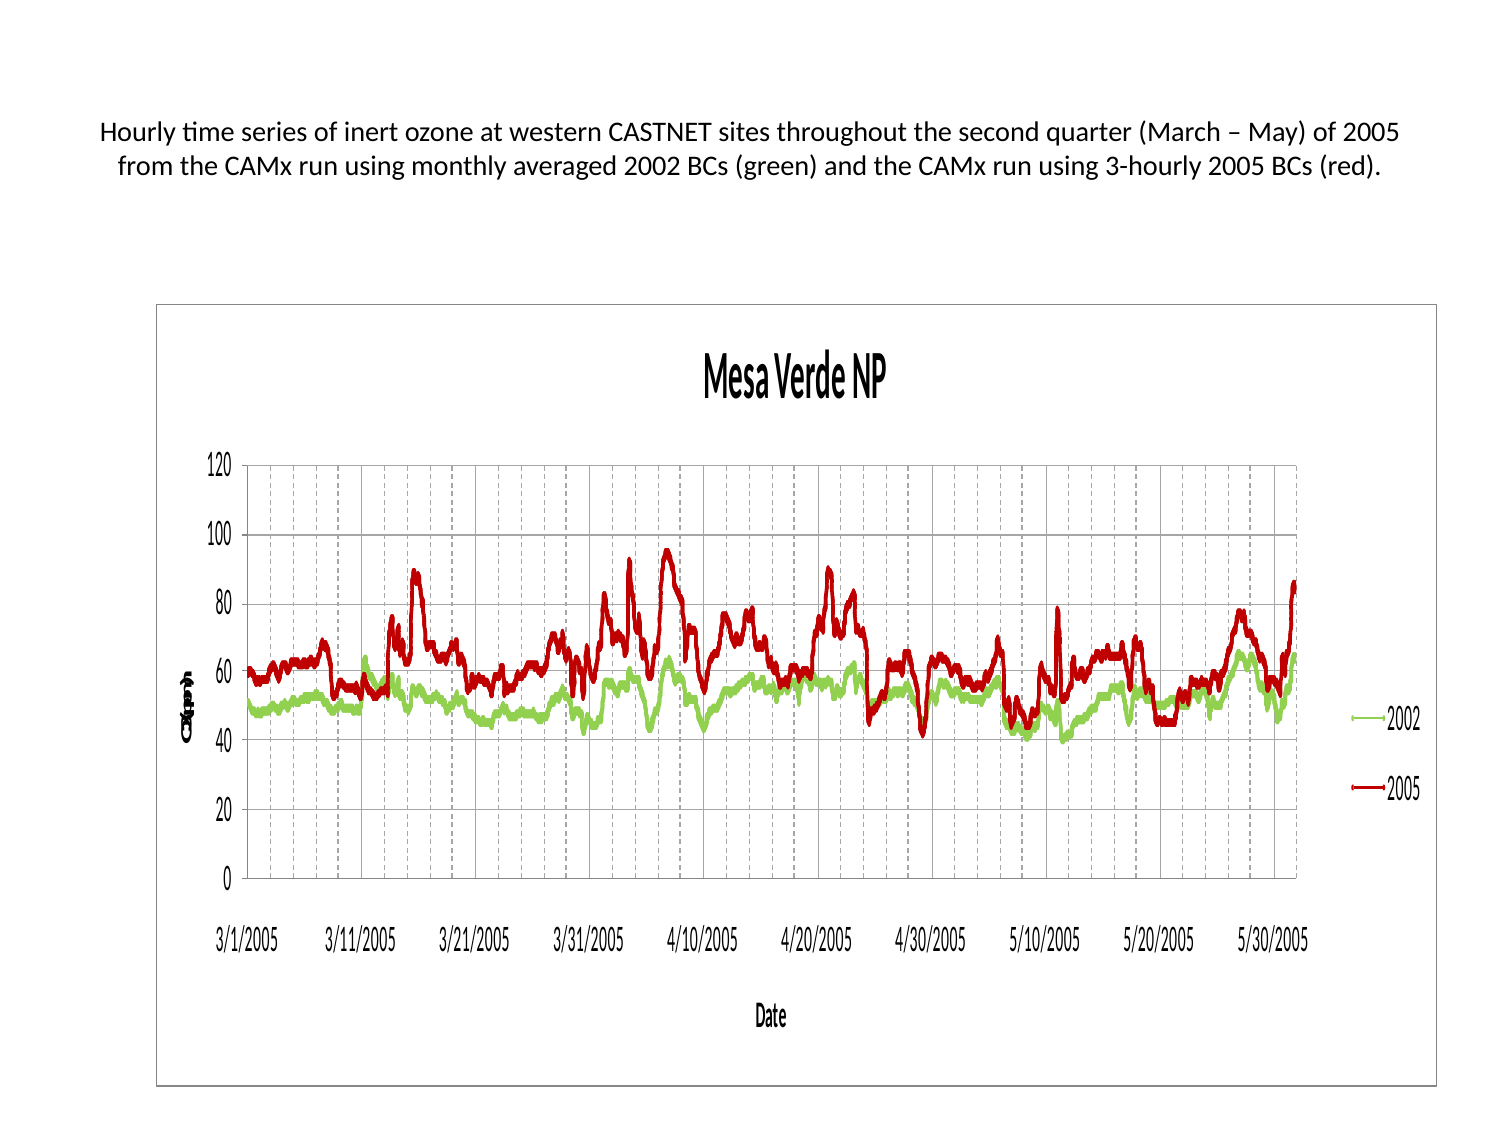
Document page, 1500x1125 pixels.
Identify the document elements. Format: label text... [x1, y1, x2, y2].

title Hourly time series of inert ozone at western CASTNET sites throughout the second quarter (March – May) of 2005 from the CAMx run using monthly averaged 2002 BCs (green) and the CAMx run using 3-hourly 2005 BCs (red). [75, 99, 1425, 263]
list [154, 299, 1438, 1088]
